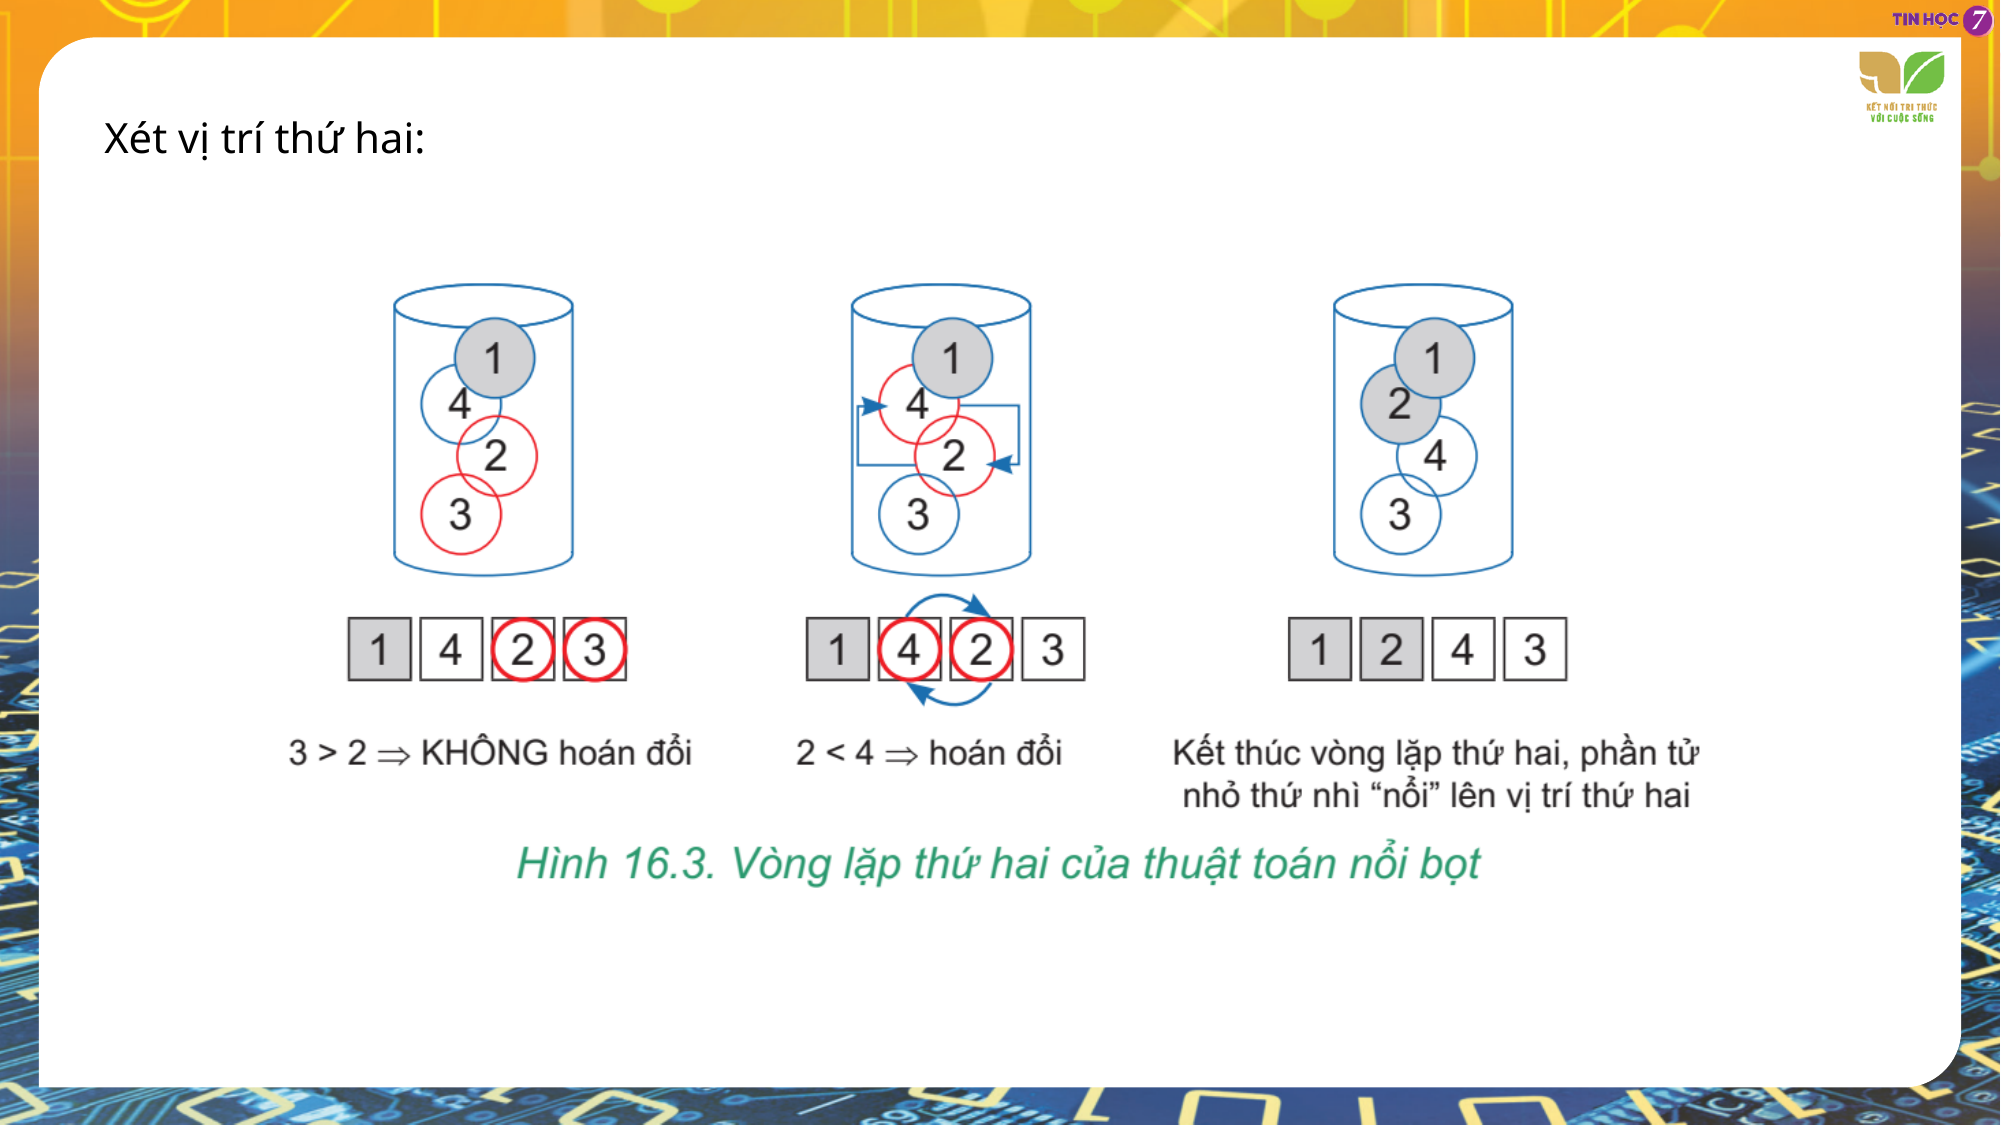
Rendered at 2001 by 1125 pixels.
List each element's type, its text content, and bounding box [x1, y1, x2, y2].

picture [0, 0, 2001, 1125]
text_box Xét vị trí thứ hai: [89, 86, 1902, 170]
